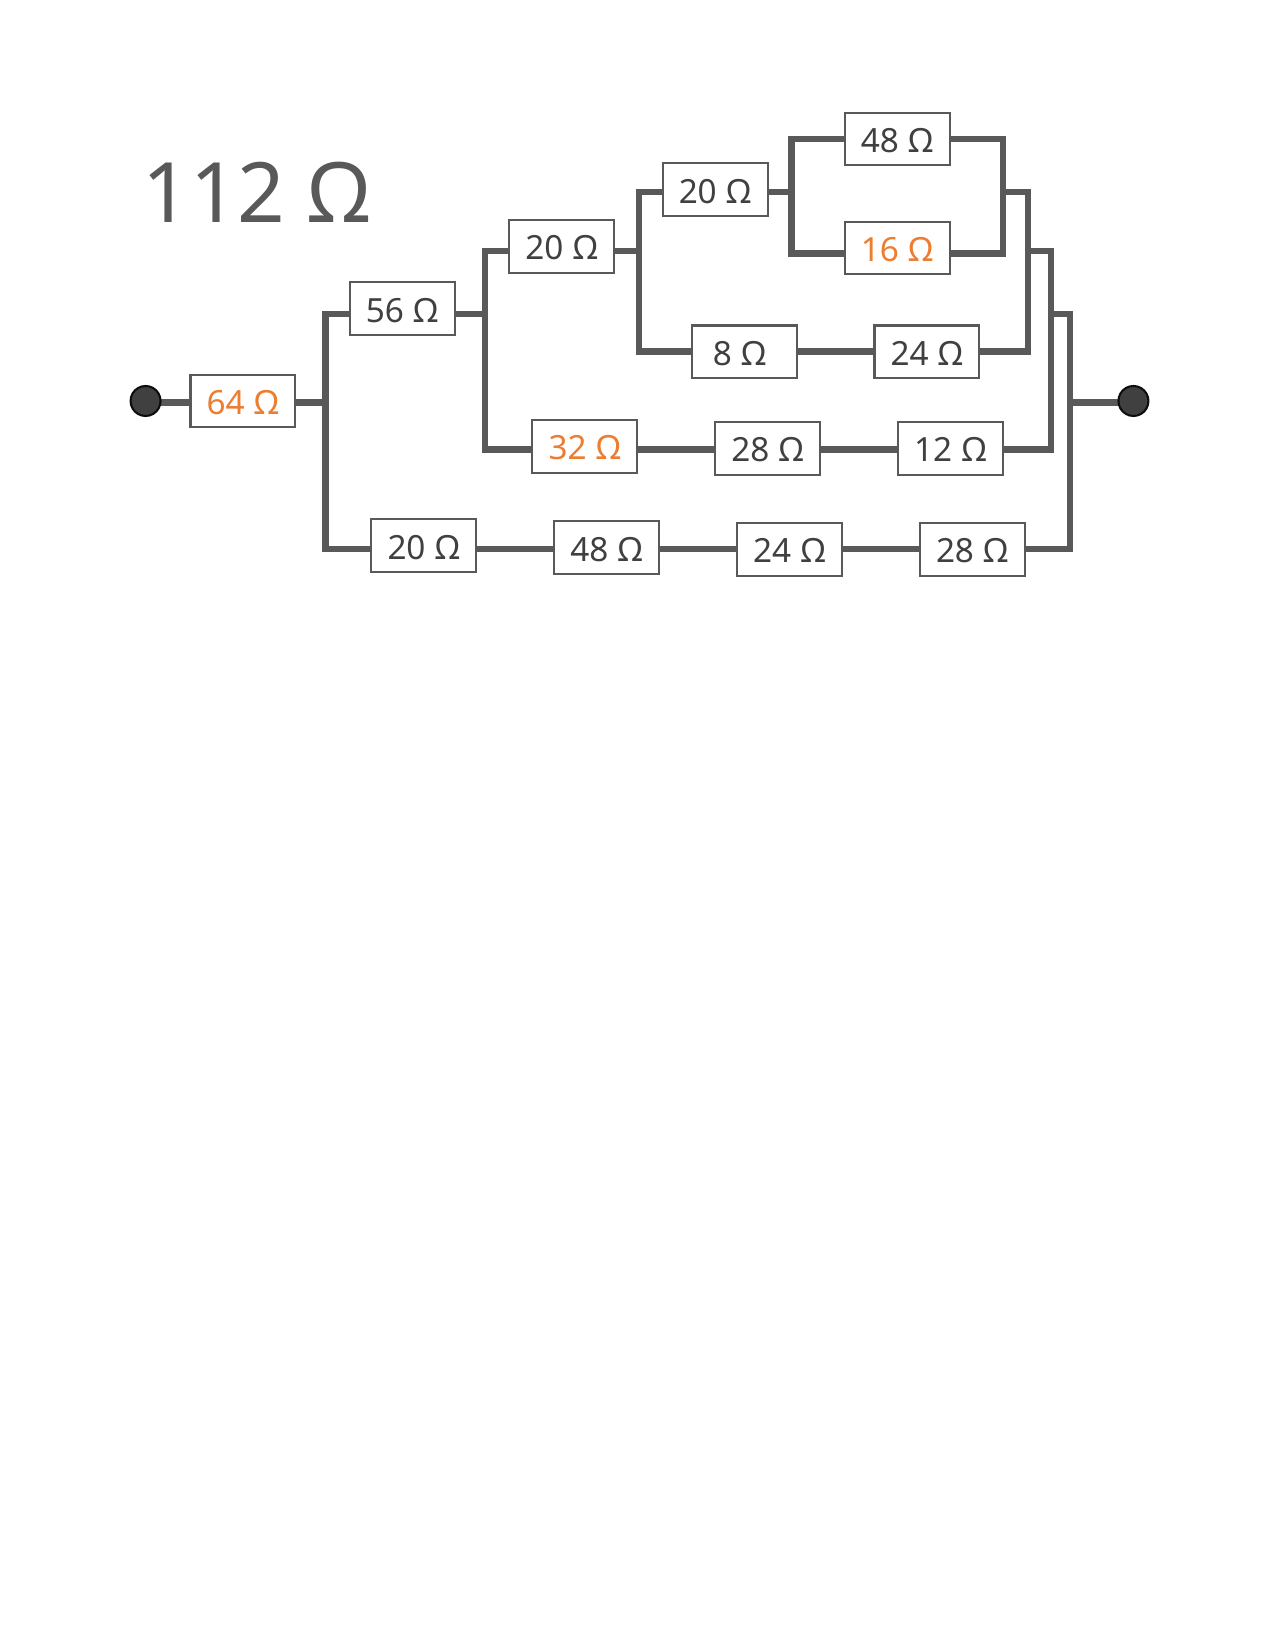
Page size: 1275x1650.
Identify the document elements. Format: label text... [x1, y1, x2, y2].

text_box 24 Ω [736, 522, 843, 577]
text_box 48 Ω [844, 112, 951, 166]
text_box 20 Ω [370, 518, 477, 573]
text_box [1052, 313, 1071, 402]
text_box [129, 384, 162, 418]
text_box 112 Ω [127, 131, 387, 247]
text_box 56 Ω [349, 281, 456, 336]
text_box 64 Ω [189, 374, 296, 402]
text_box [790, 138, 1004, 255]
text_box 28 Ω [714, 421, 821, 476]
text_box 64 Ω [189, 403, 296, 428]
text_box 12 Ω [897, 421, 1004, 476]
text_box [324, 313, 484, 402]
text_box 24 Ω [873, 324, 980, 379]
text_box 28 Ω [919, 522, 1026, 577]
text_box 48 Ω [553, 520, 660, 575]
text_box 8 Ω [691, 324, 798, 379]
text_box [1117, 384, 1150, 418]
text_box 20 Ω [508, 219, 615, 274]
text_box 16 Ω [844, 221, 951, 275]
text_box 20 Ω [662, 162, 769, 217]
text_box [324, 403, 1071, 550]
text_box 32 Ω [531, 419, 638, 474]
text_box [484, 403, 1052, 451]
text_box [484, 250, 1052, 402]
text_box [638, 191, 1029, 353]
